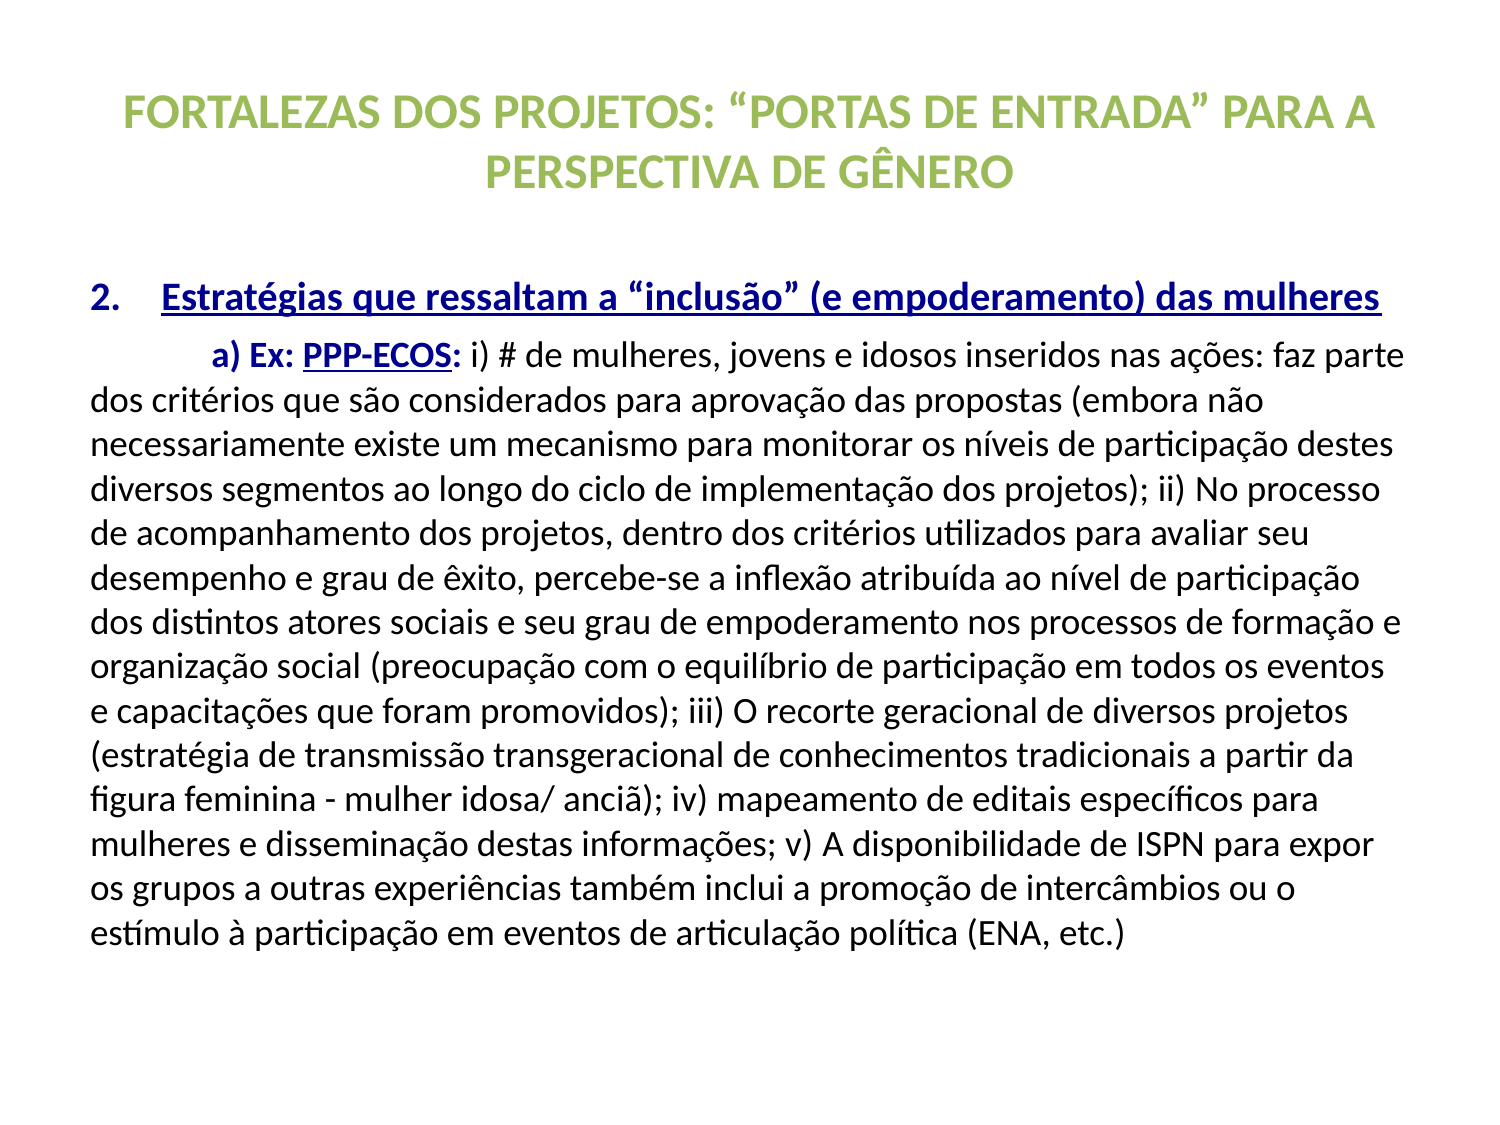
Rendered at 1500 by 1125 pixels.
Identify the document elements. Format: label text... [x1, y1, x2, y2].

list Estratégias que ressaltam a “inclusão” (e empoderamento) das mulheres a) Ex: PPP-ECOS: i) # de mulheres, jovens e idosos inseridos nas ações: faz parte dos critérios que são considerados para aprovação das propostas (embora não necessariamente existe um mecanismo para monitorar os níveis de participação destes diversos segmentos ao longo do ciclo de implementação dos projetos); ii) No processo de acompanhamento dos projetos, dentro dos critérios utilizados para avaliar seu desempenho e grau de êxito, percebe-se a inflexão atribuída ao nível de participação dos distintos atores sociais e seu grau de empoderamento nos processos de formação e organização social (preocupação com o equilíbrio de participação em todos os eventos e capacitações que foram promovidos); iii) O recorte geracional de diversos projetos (estratégia de transmissão transgeracional de conhecimentos tradicionais a partir da figura feminina - mulher idosa/ anciã); iv) mapeamento de editais específicos para mulheres e disseminação destas informações; v) A disponibilidade de ISPN para expor os grupos a outras experiências também inclui a promoção de intercâmbios ou o estímulo à participação em eventos de articulação política (ENA, etc.) [75, 262, 1425, 1005]
title FORTALEZAS DOS PROJETOS: “PORTAS DE ENTRADA” PARA A PERSPECTIVA DE GÊNERO [75, 45, 1425, 233]
